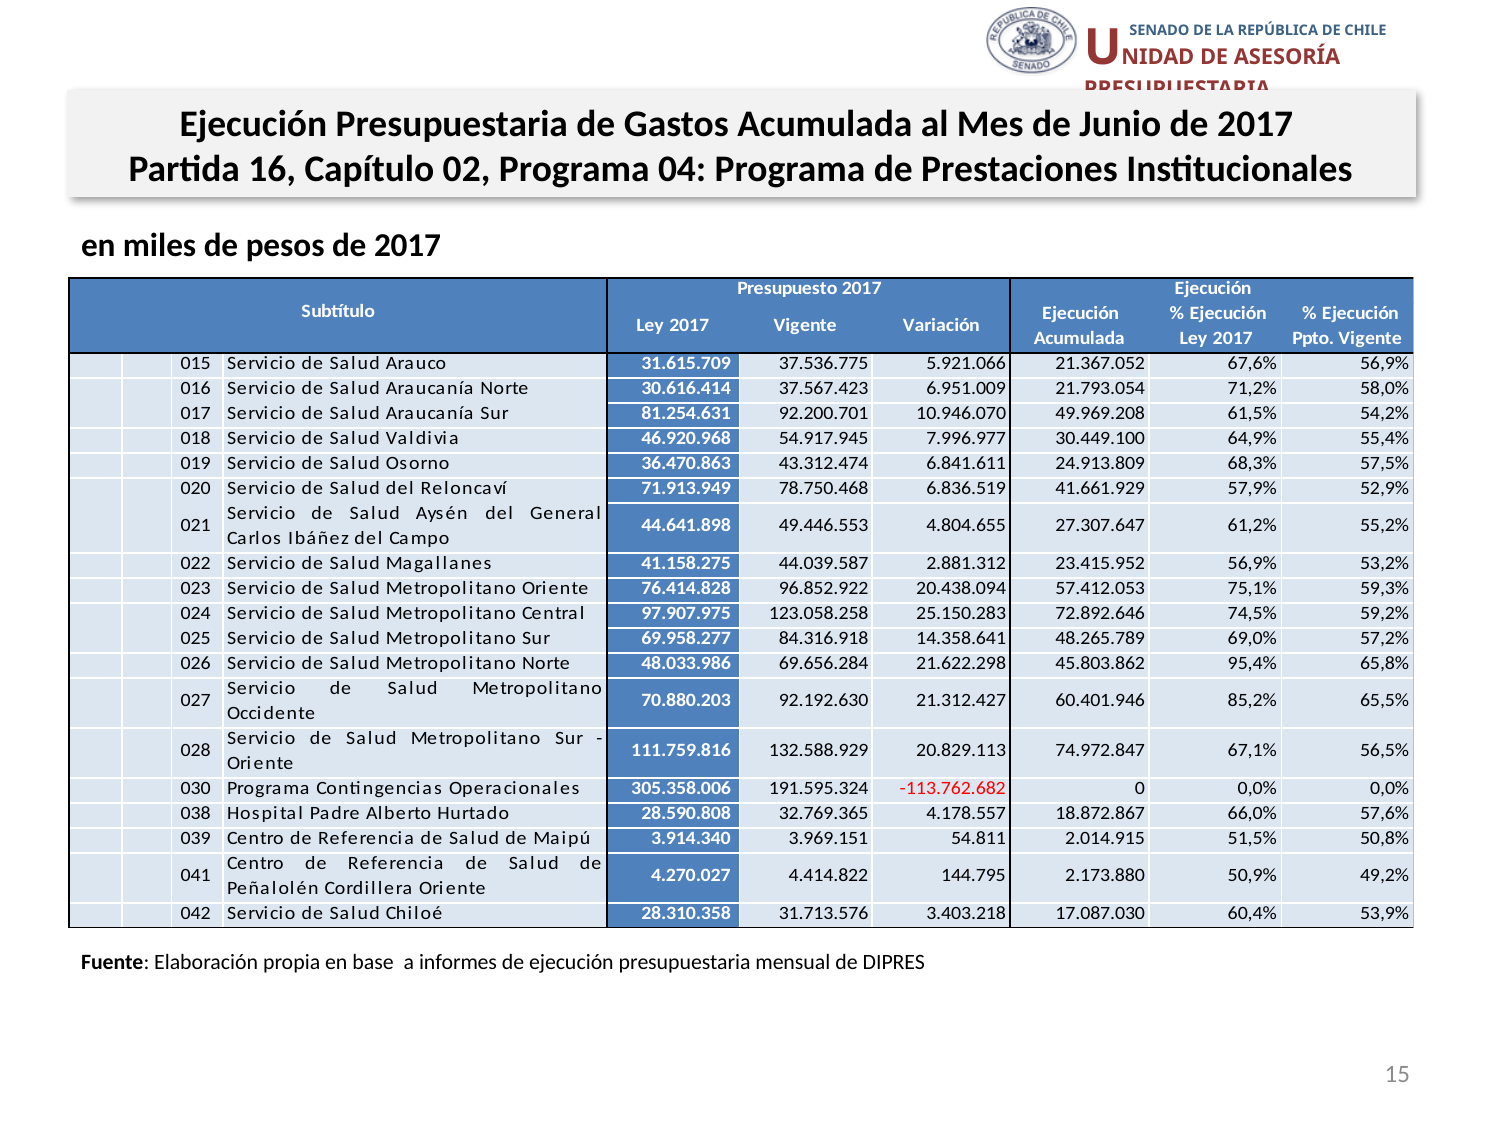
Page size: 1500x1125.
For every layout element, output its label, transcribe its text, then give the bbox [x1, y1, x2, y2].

text_box en miles de pesos de 2017 [66, 216, 1417, 277]
text_box Ejecución Presupuestaria de Gastos Acumulada al Mes de Junio de 2017 Partida 16, Capítulo 02, Programa 04: Programa de Prestaciones Institucionales [67, 90, 1415, 197]
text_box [67, 276, 1416, 929]
picture [986, 7, 1079, 76]
slide_number 15 [1074, 1042, 1425, 1103]
text_box Fuente: Elaboración propia en base a informes de ejecución presupuestaria mensual de DIPRES [66, 940, 1446, 1001]
